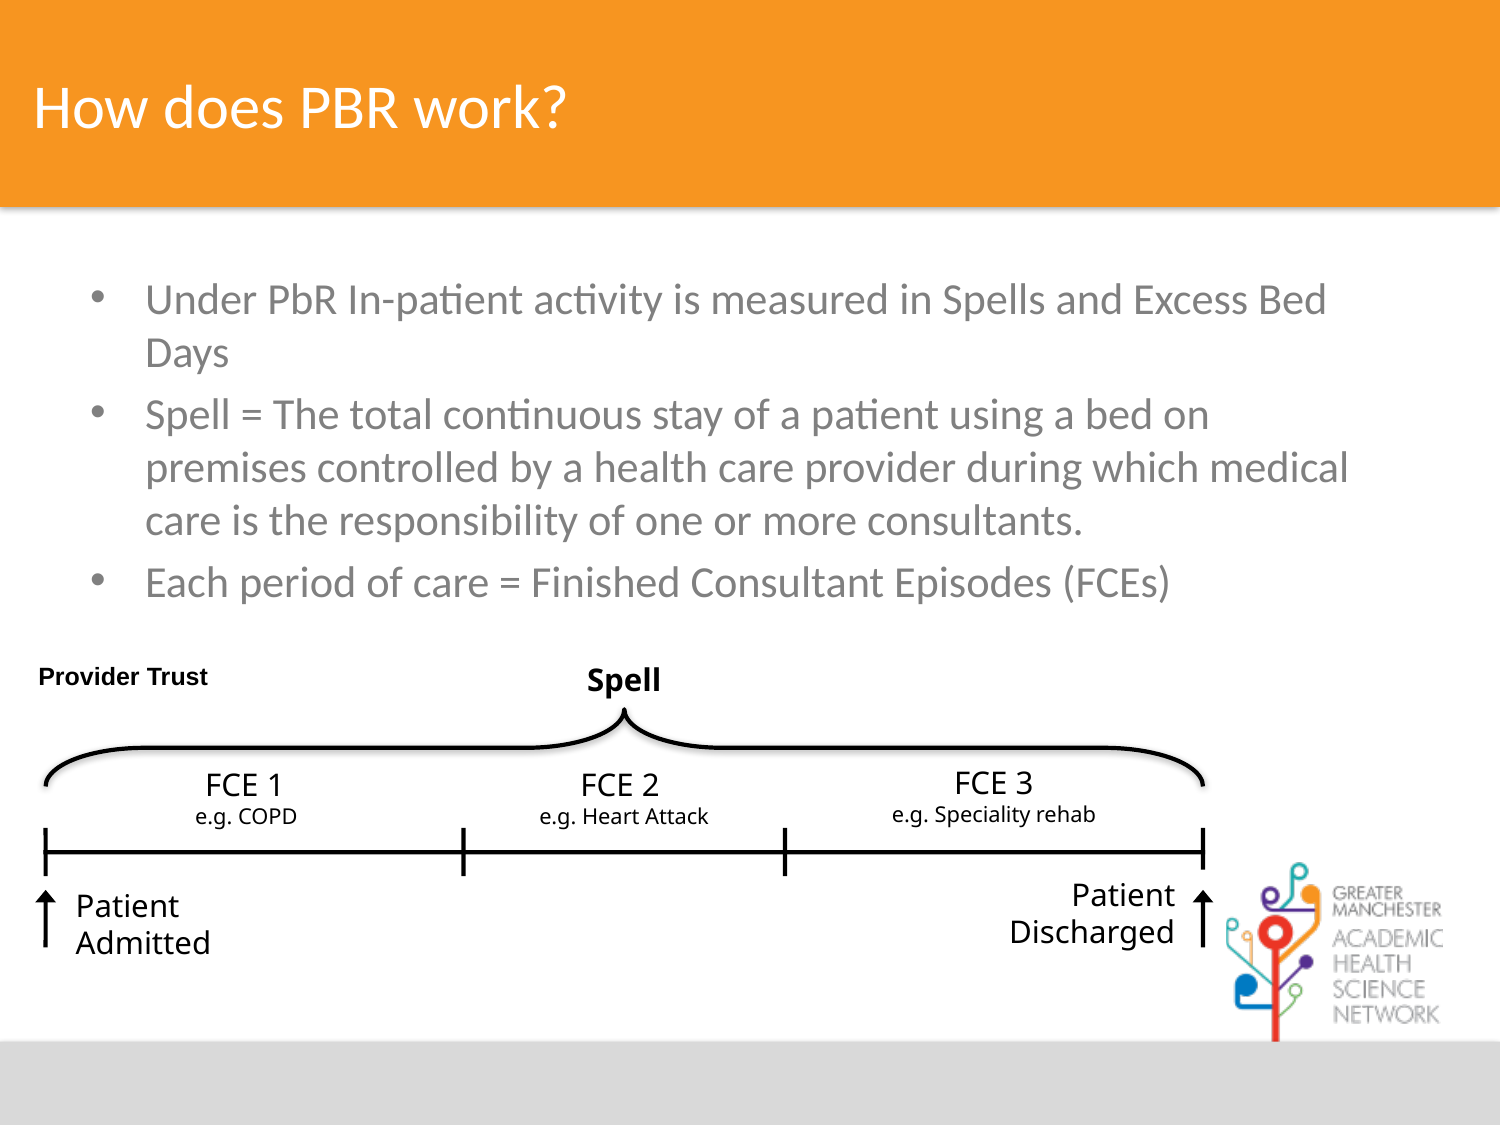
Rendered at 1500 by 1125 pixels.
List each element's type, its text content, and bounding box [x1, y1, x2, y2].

text_box [0, 1041, 1500, 1125]
picture [1226, 860, 1444, 1051]
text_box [18, 652, 1252, 1015]
list Under PbR In-patient activity is measured in Spells and Excess Bed Days Spell = The total continuous stay of a patient using a bed on premises controlled by a health care provider during which medical care is the responsibility of one or more consultants. Each period of care = Finished Consultant Episodes (FCEs) [75, 262, 1387, 618]
text_box [0, 0, 1500, 208]
title How does PBR work? [18, 9, 1483, 198]
